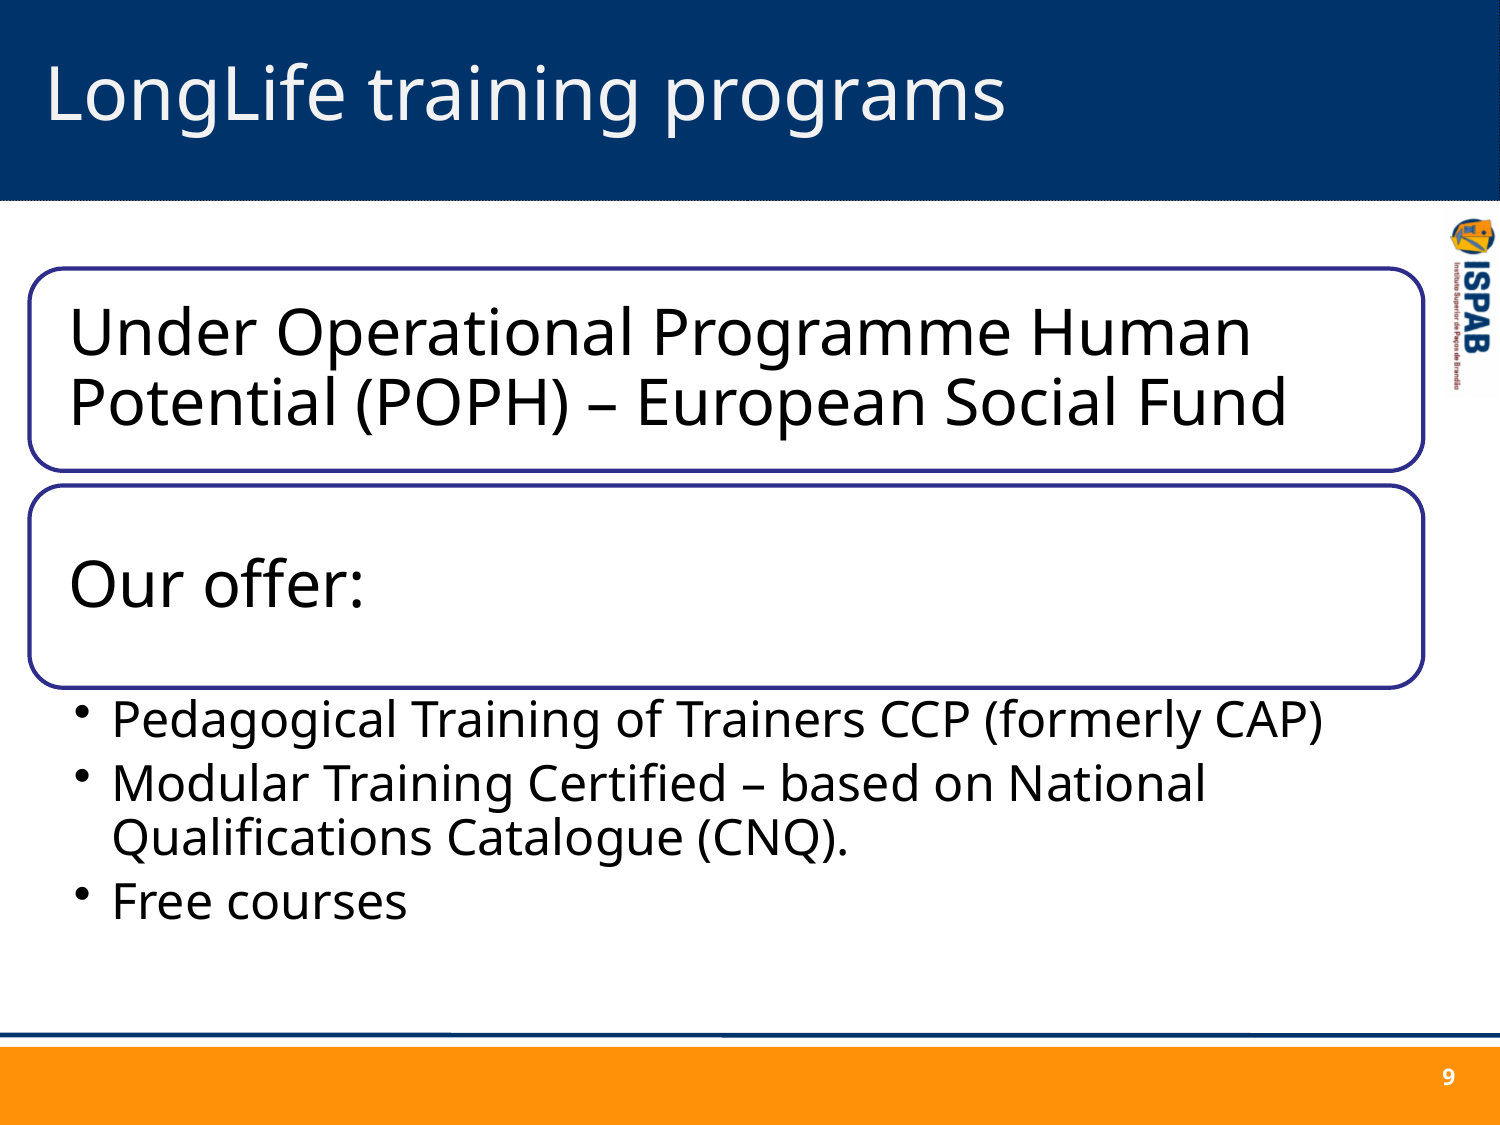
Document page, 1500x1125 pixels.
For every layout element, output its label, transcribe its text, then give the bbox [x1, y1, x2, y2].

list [29, 266, 1424, 1006]
title LongLife training programs [29, 8, 1471, 173]
slide_number 9 [1120, 1039, 1471, 1118]
picture [1443, 209, 1498, 397]
